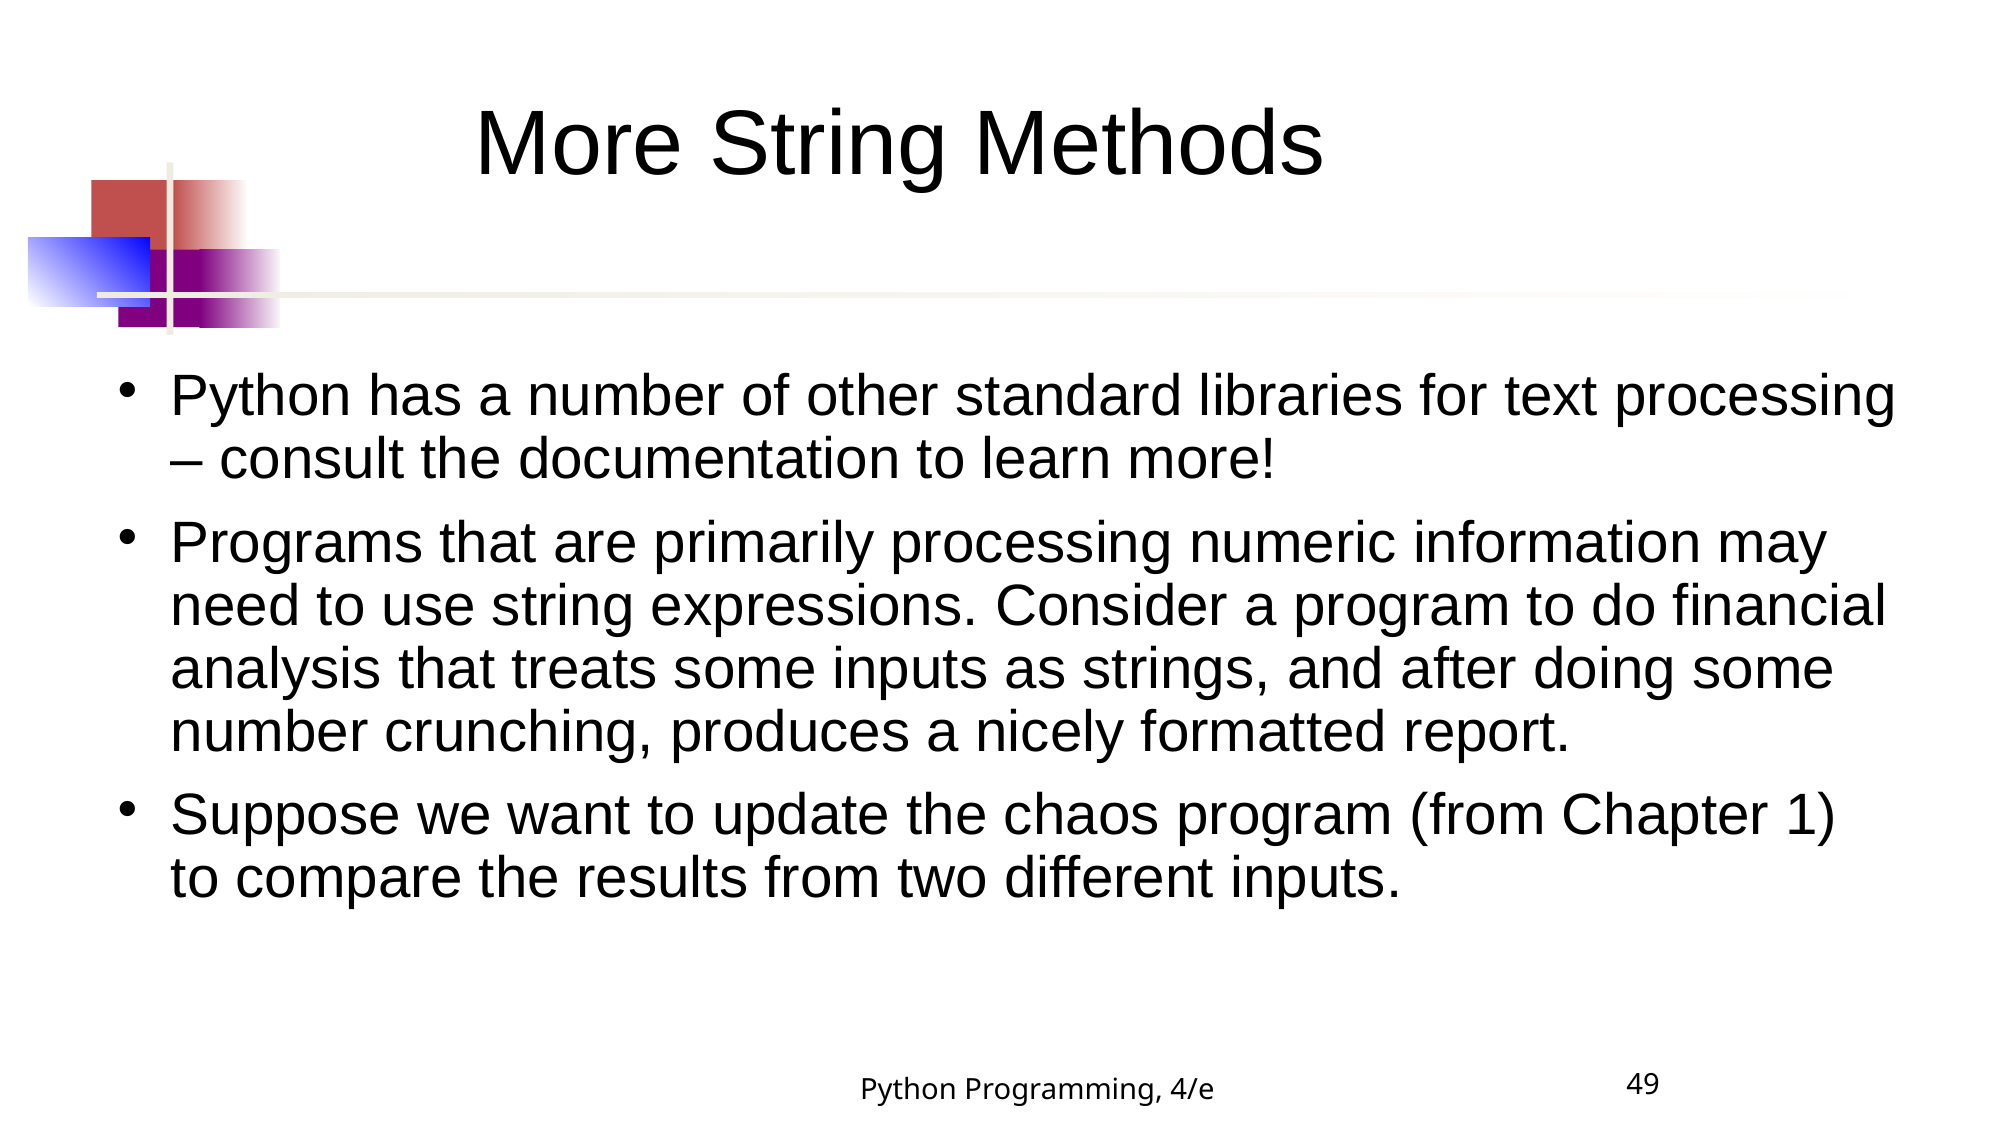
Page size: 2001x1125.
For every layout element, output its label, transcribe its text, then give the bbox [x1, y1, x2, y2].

subtitle Python has a number of other standard libraries for text processing – consult the documentation to learn more! Programs that are primarily processing numeric information may need to use string expressions. Consider a program to do financial analysis that treats some inputs as strings, and after doing some number crunching, produces a nicely formatted report. Suppose we want to update the chaos program (from Chapter 1) to compare the results from two different inputs. [100, 311, 1900, 965]
text_box Python Programming, 4/e [799, 1037, 1275, 1113]
title More String Methods [474, 51, 1882, 239]
text_box 49 [1362, 1037, 1675, 1113]
